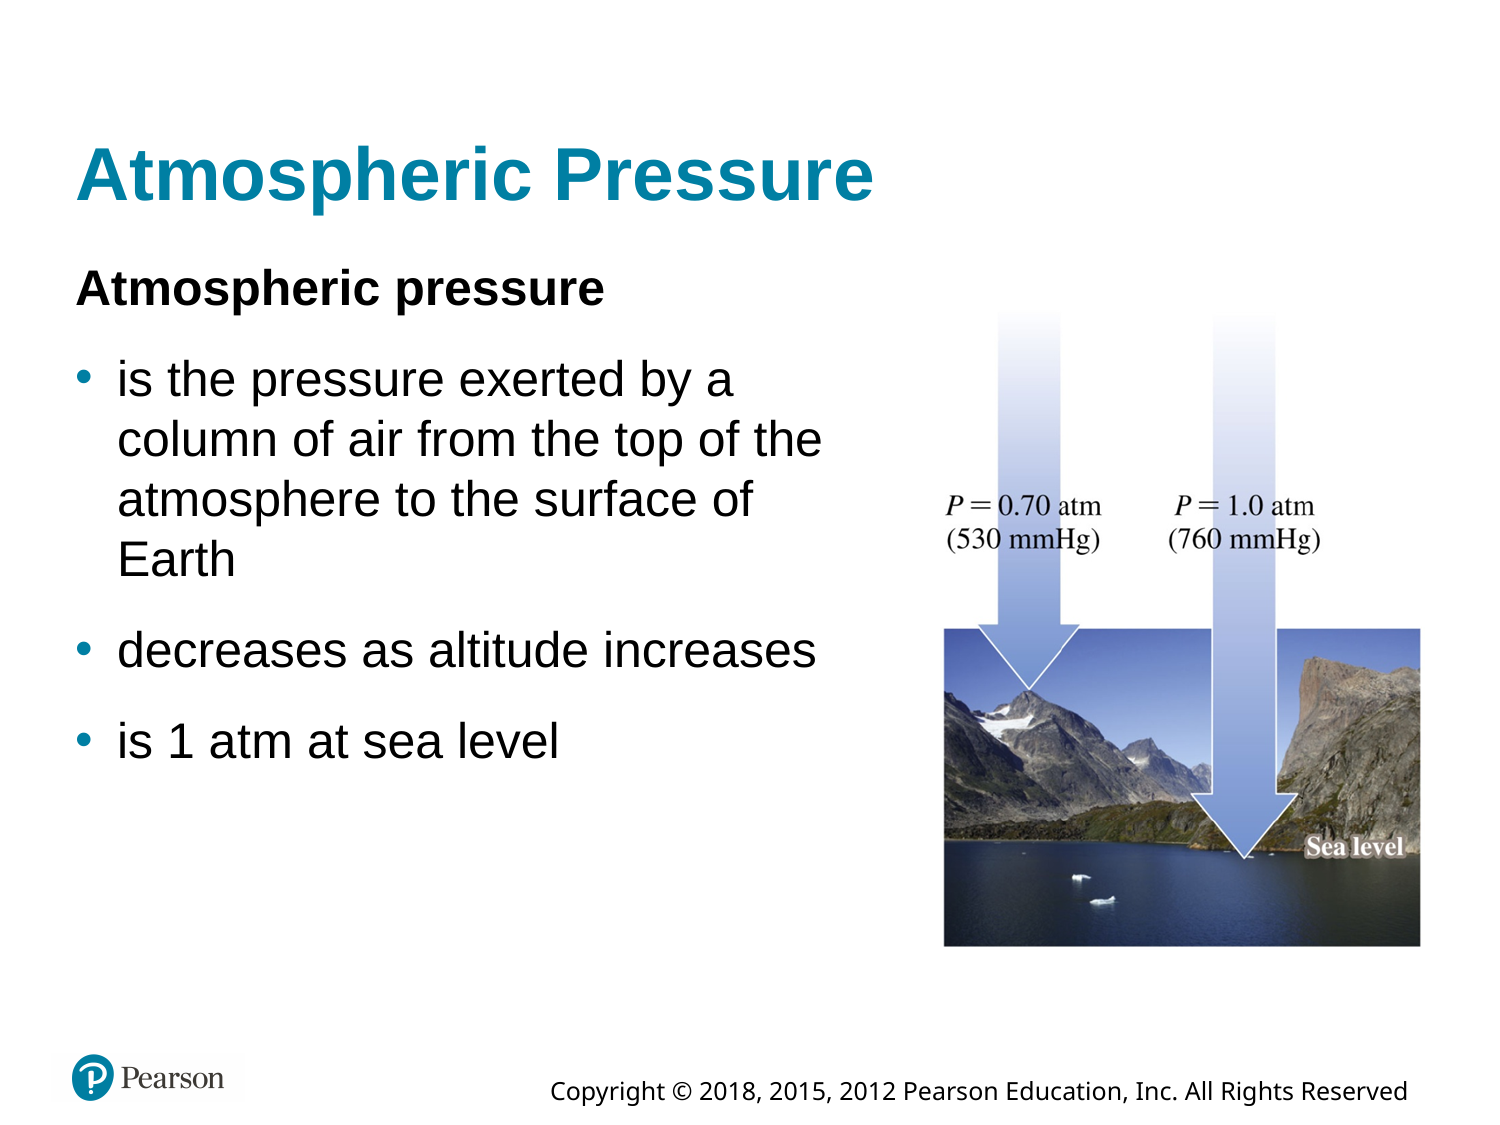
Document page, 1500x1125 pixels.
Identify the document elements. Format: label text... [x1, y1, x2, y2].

list Atmospheric pressure is the pressure exerted by a column of air from the top of the atmosphere to the surface of Earth decreases as altitude increases is 1 a t m at sea level [75, 255, 860, 784]
title Atmospheric Pressure [75, 35, 1425, 216]
picture [51, 1053, 245, 1102]
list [940, 302, 1426, 950]
